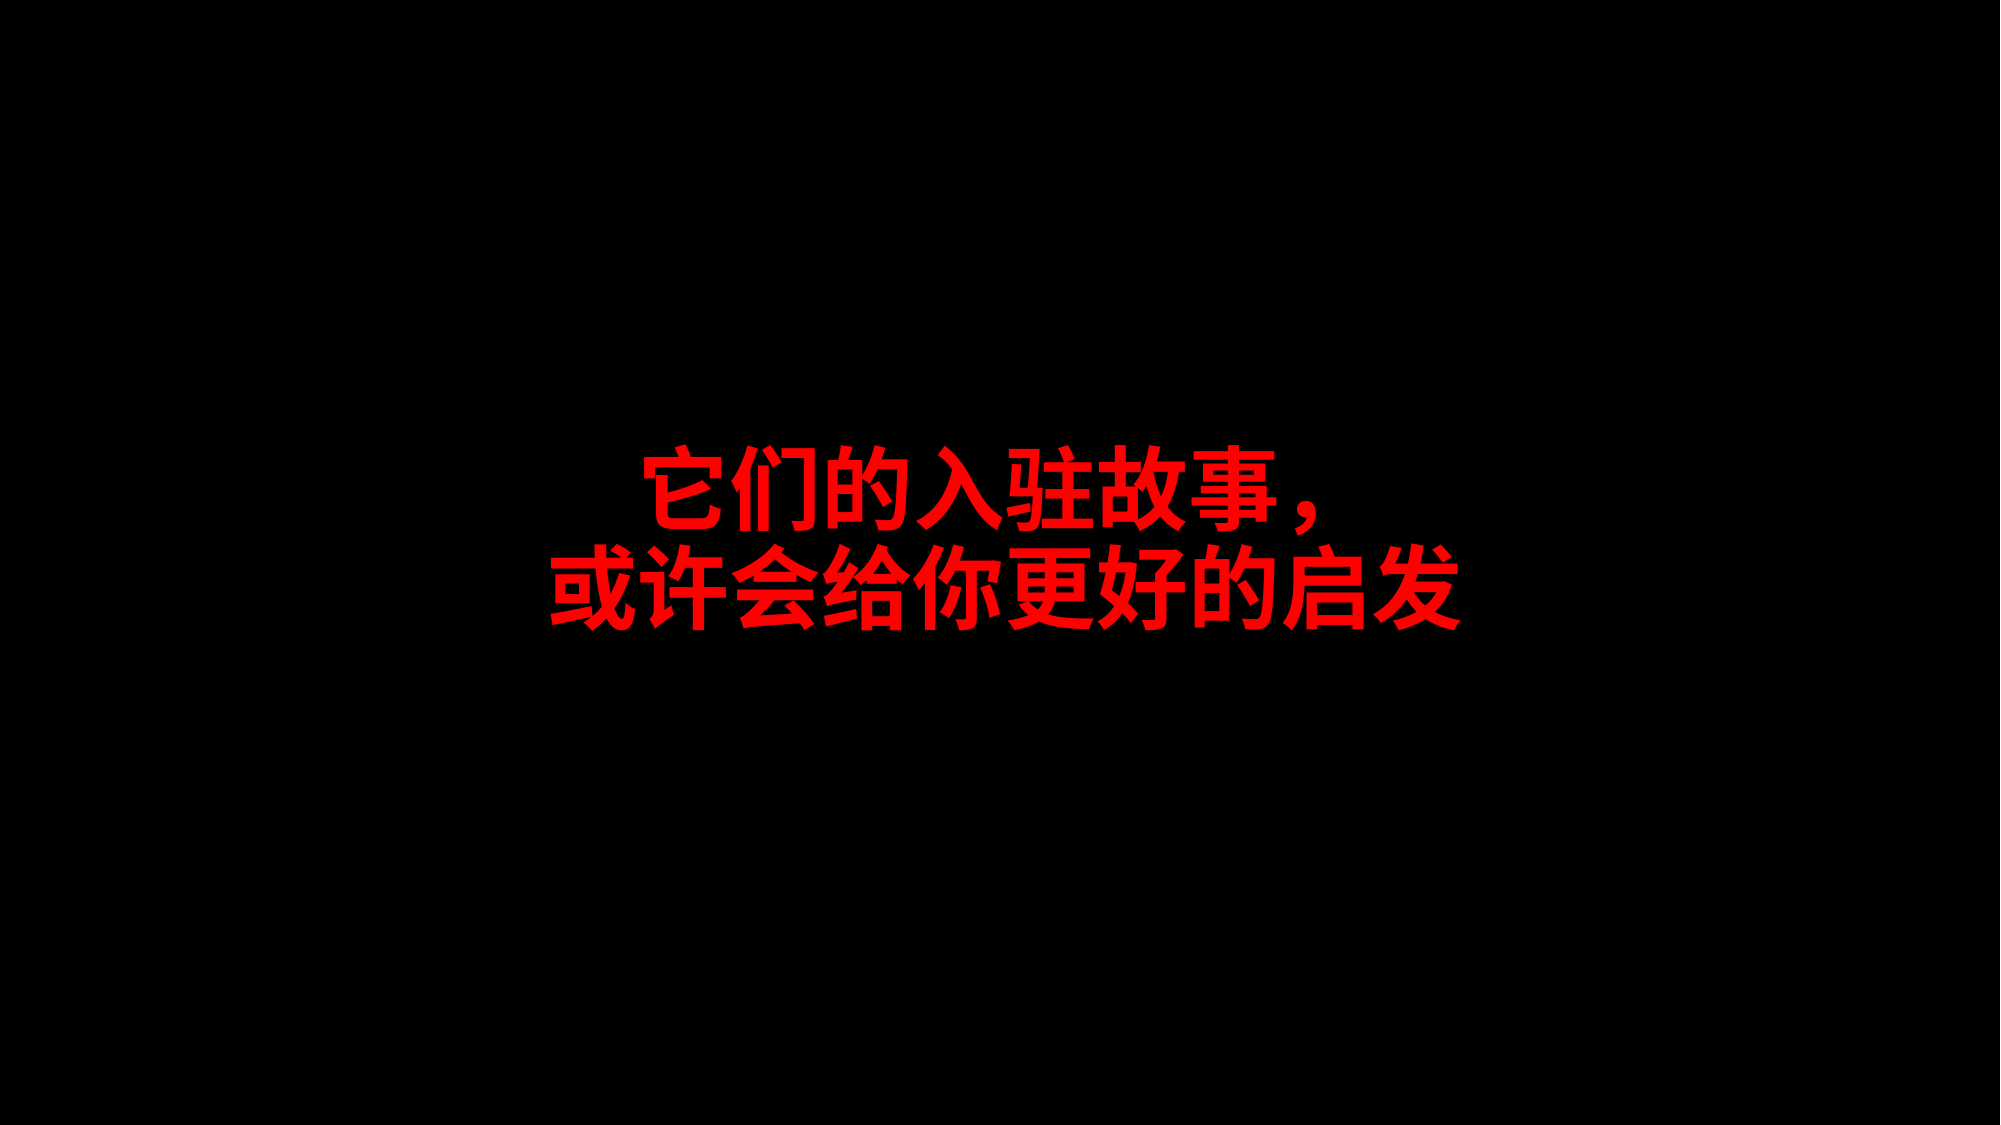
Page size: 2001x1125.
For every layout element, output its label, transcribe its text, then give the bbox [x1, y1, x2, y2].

title 它们的入驻故事， 或许会给你更好的启发 [144, 282, 1865, 805]
